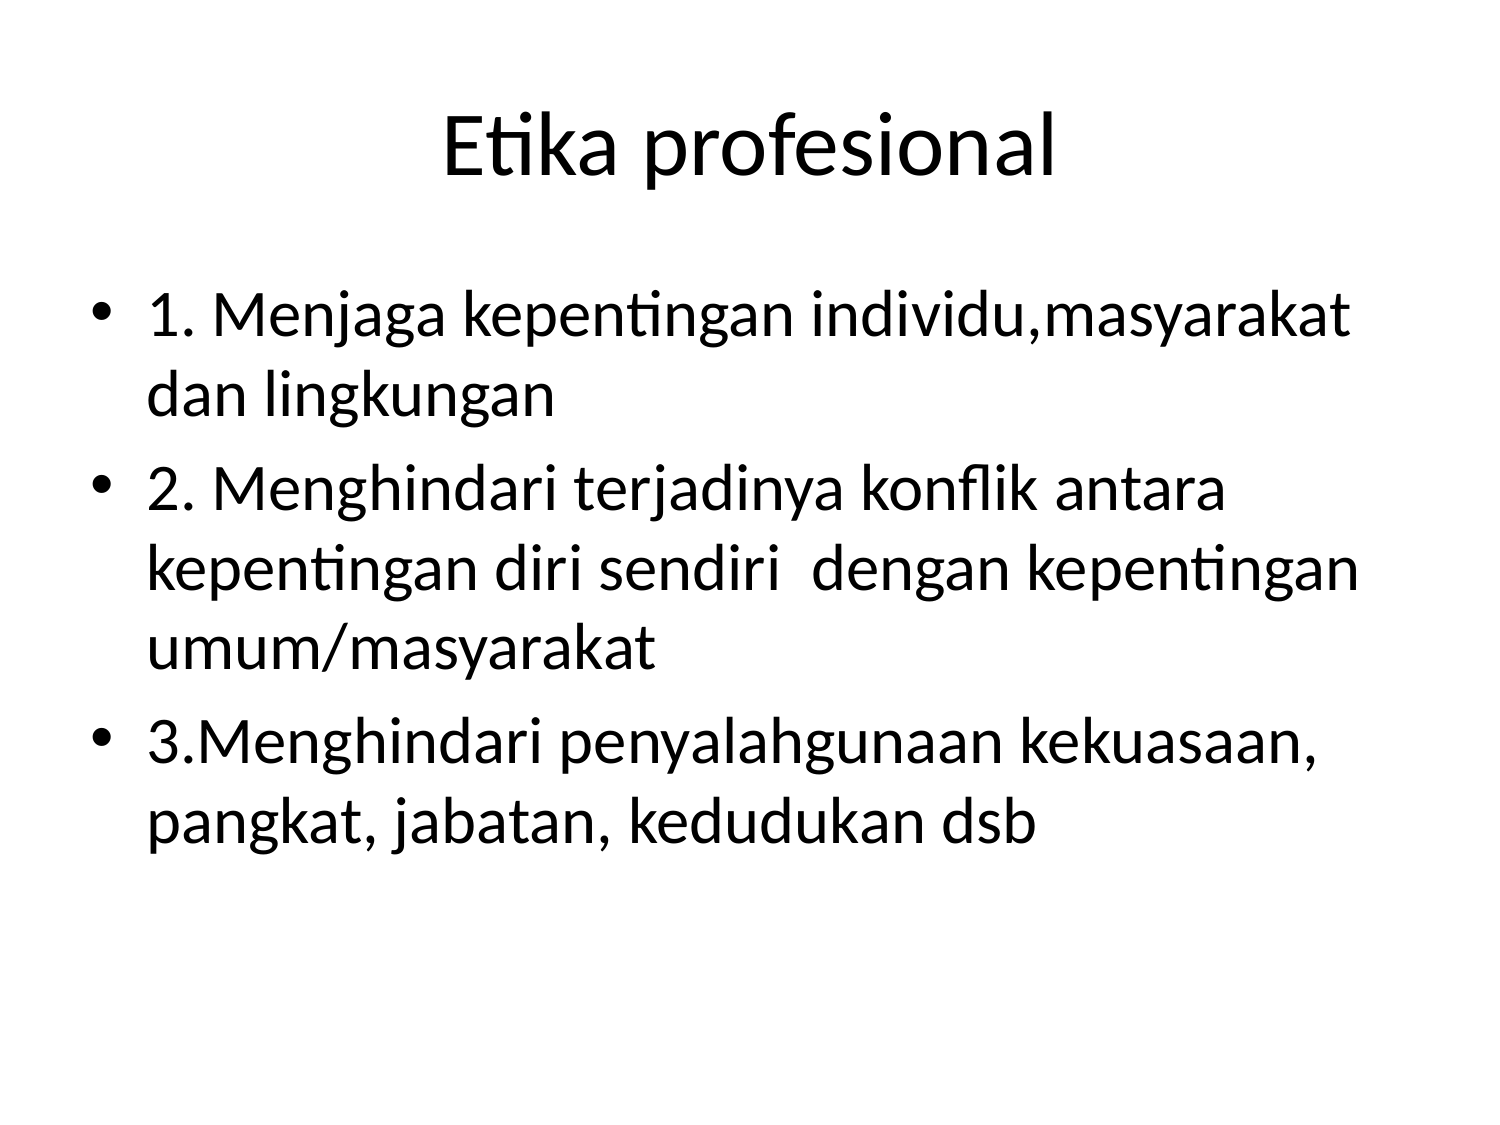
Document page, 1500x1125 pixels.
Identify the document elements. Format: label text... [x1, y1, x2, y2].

list 1. Menjaga kepentingan individu,masyarakat dan lingkungan 2. Menghindari terjadinya konflik antara kepentingan diri sendiri dengan kepentingan umum/masyarakat 3.Menghindari penyalahgunaan kekuasaan, pangkat, jabatan, kedudukan dsb [75, 262, 1425, 1005]
title Etika profesional [75, 45, 1425, 233]
